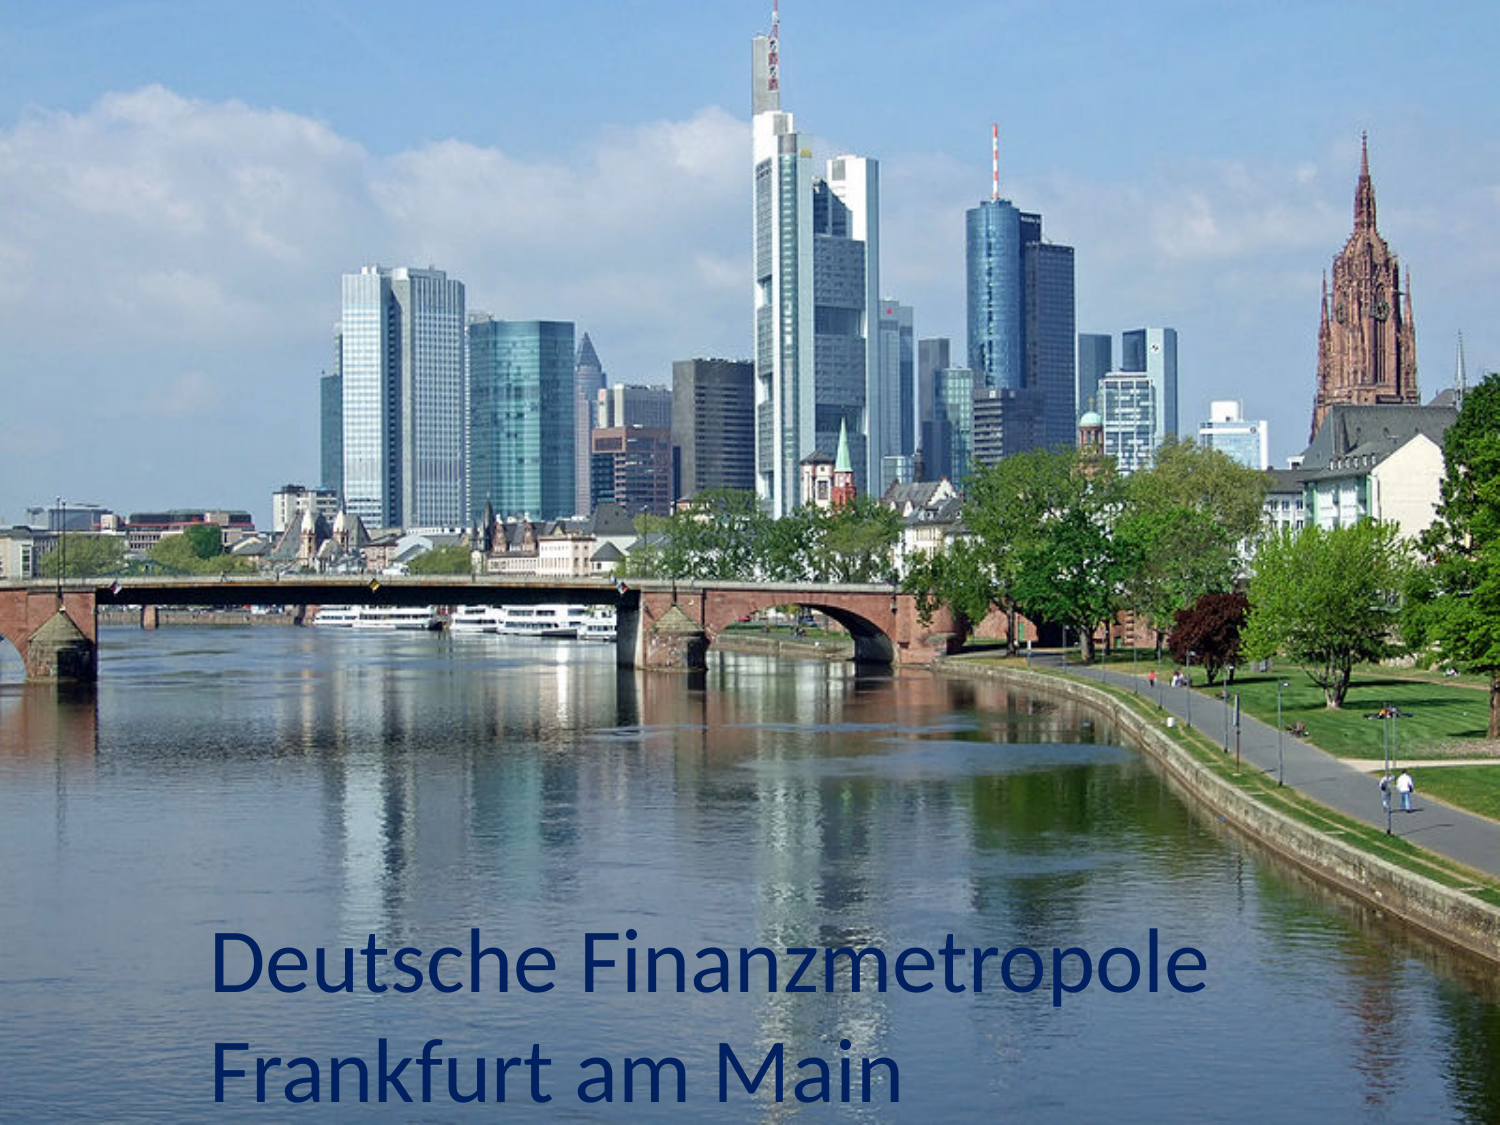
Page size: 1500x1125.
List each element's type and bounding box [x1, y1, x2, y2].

list [0, 0, 1500, 1125]
